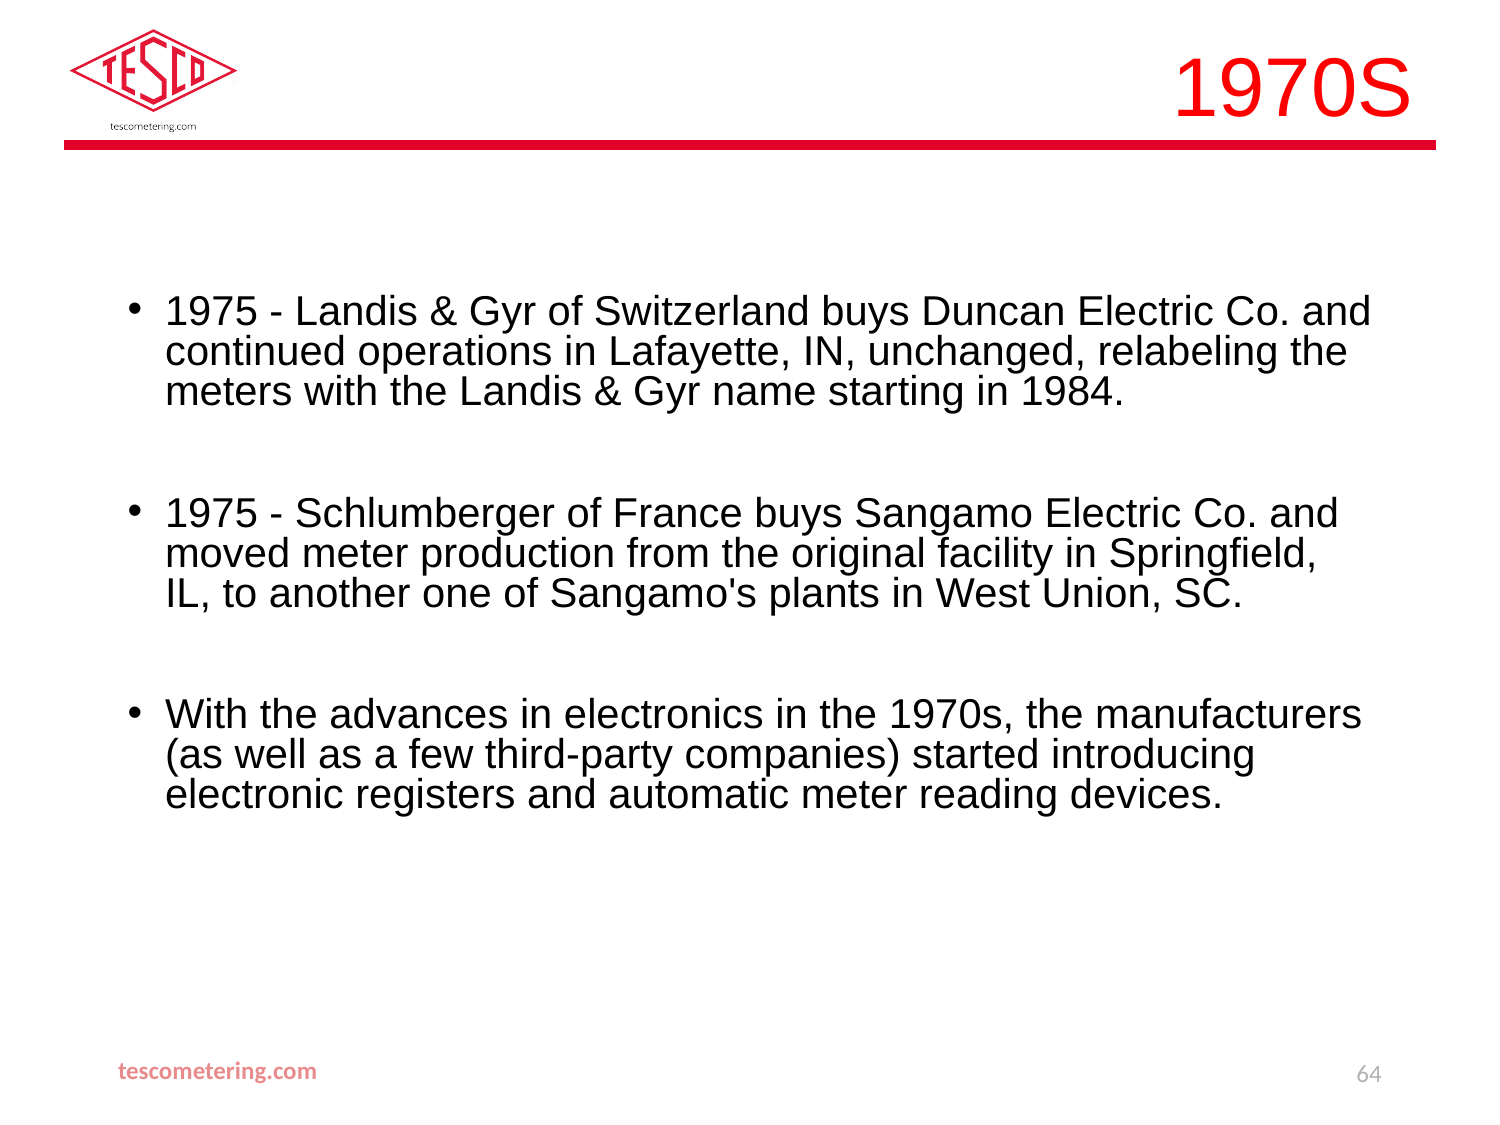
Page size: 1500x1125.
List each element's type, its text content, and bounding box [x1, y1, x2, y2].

slide_number 64 [1059, 1042, 1397, 1103]
footer tescometering.com [103, 1039, 610, 1100]
list 1975 - Landis & Gyr of Switzerland buys Duncan Electric Co. and continued operations in Lafayette, IN, unchanged, relabeling the meters with the Landis & Gyr name starting in 1984. 1975 - Schlumberger of France buys Sangamo Electric Co. and moved meter production from the original facility in Springfield, IL, to another one of Sangamo's plants in West Union, SC. With the advances in electronics in the 1970s, the manufacturers (as well as a few third-party companies) started introducing electronic registers and automatic meter reading devices. [112, 286, 1388, 962]
picture [69, 29, 238, 37]
title 1970s [62, 37, 1429, 225]
